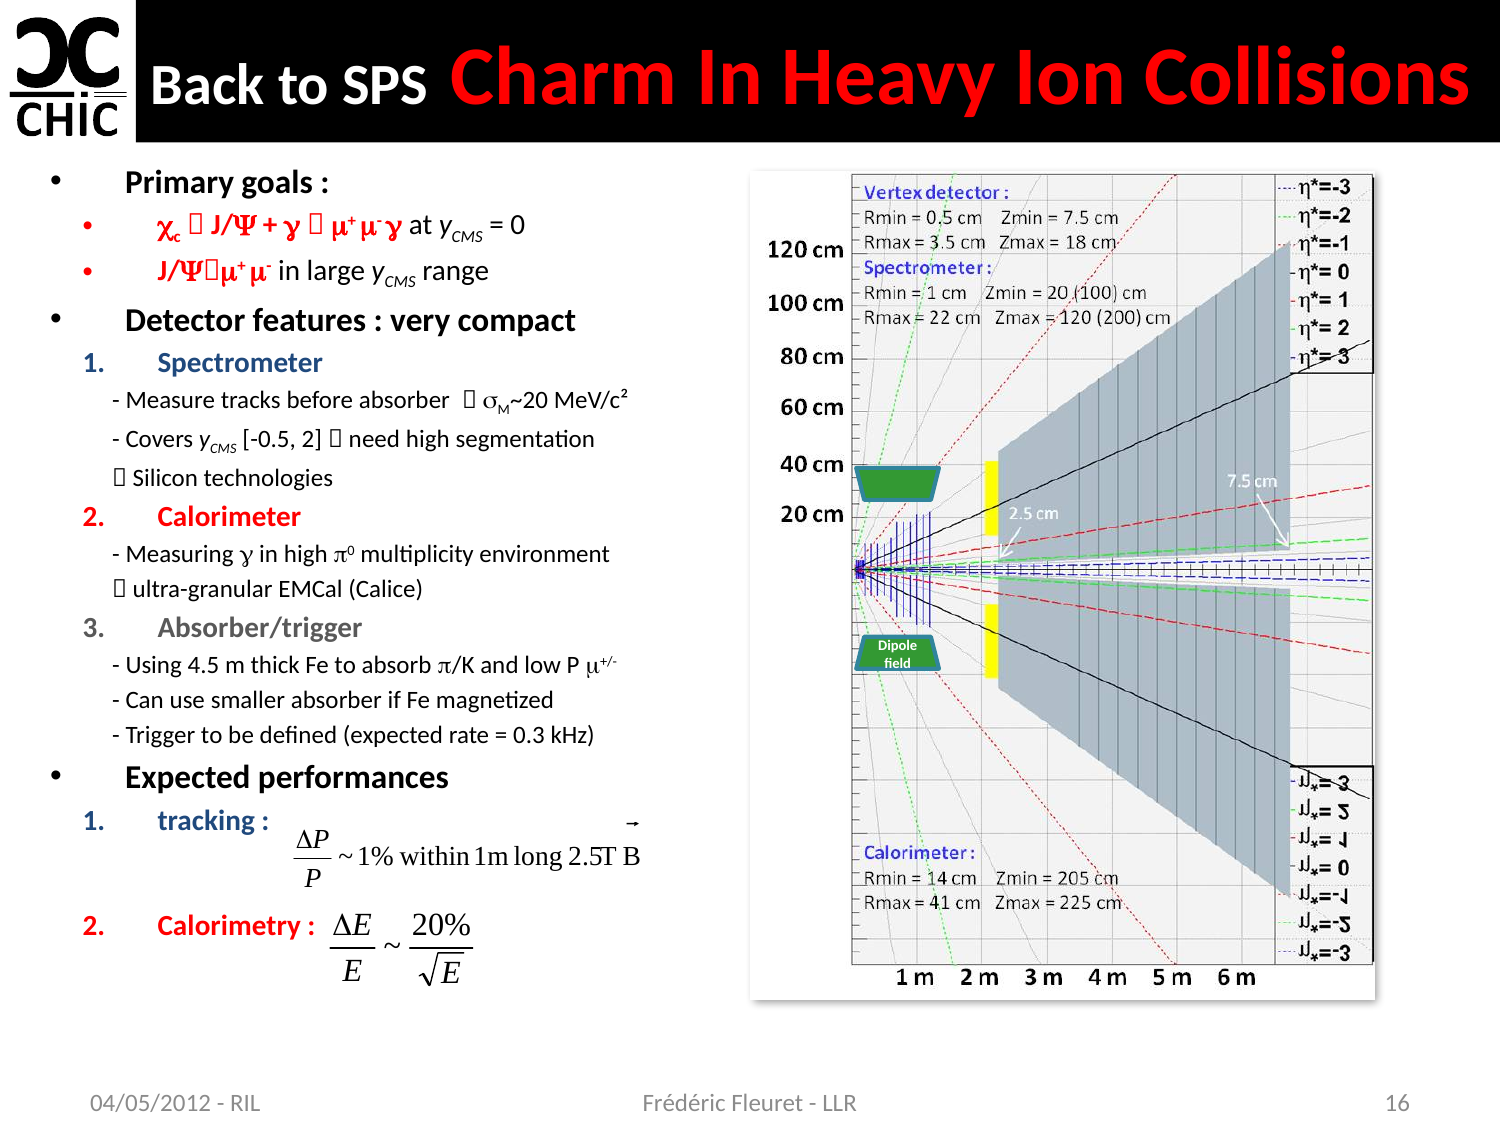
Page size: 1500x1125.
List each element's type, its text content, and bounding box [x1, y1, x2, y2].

title Back to SPS Charm In Heavy Ion Collisions [135, 0, 1500, 143]
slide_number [75, 1085, 425, 1118]
footer Frédéric Fleuret - LLR [512, 1085, 988, 1118]
picture [749, 170, 1375, 1000]
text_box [289, 822, 647, 894]
picture [0, 0, 139, 144]
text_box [324, 904, 479, 995]
list Primary goals : cc  J/Y + g  m+ m- g at yCMS = 0 J/Ym+ m- in large yCMS range Detector features : very compact Spectrometer - Measure tracks before absorber  sM~20 MeV/c² - Covers yCMS [-0.5, 2]  need high segmentation  Silicon technologies Calorimeter - Measuring g in high p0 multiplicity environment  ultra-granular EMCal (Calice) Absorber/trigger - Using 4.5 m thick Fe to absorb p/K and low P m+/- - Can use smaller absorber if Fe magnetized - Trigger to be defined (expected rate = 0.3 kHz) Expected performances tracking : Calorimetry : [35, 152, 1465, 1055]
slide_number 16 [1074, 1085, 1425, 1118]
